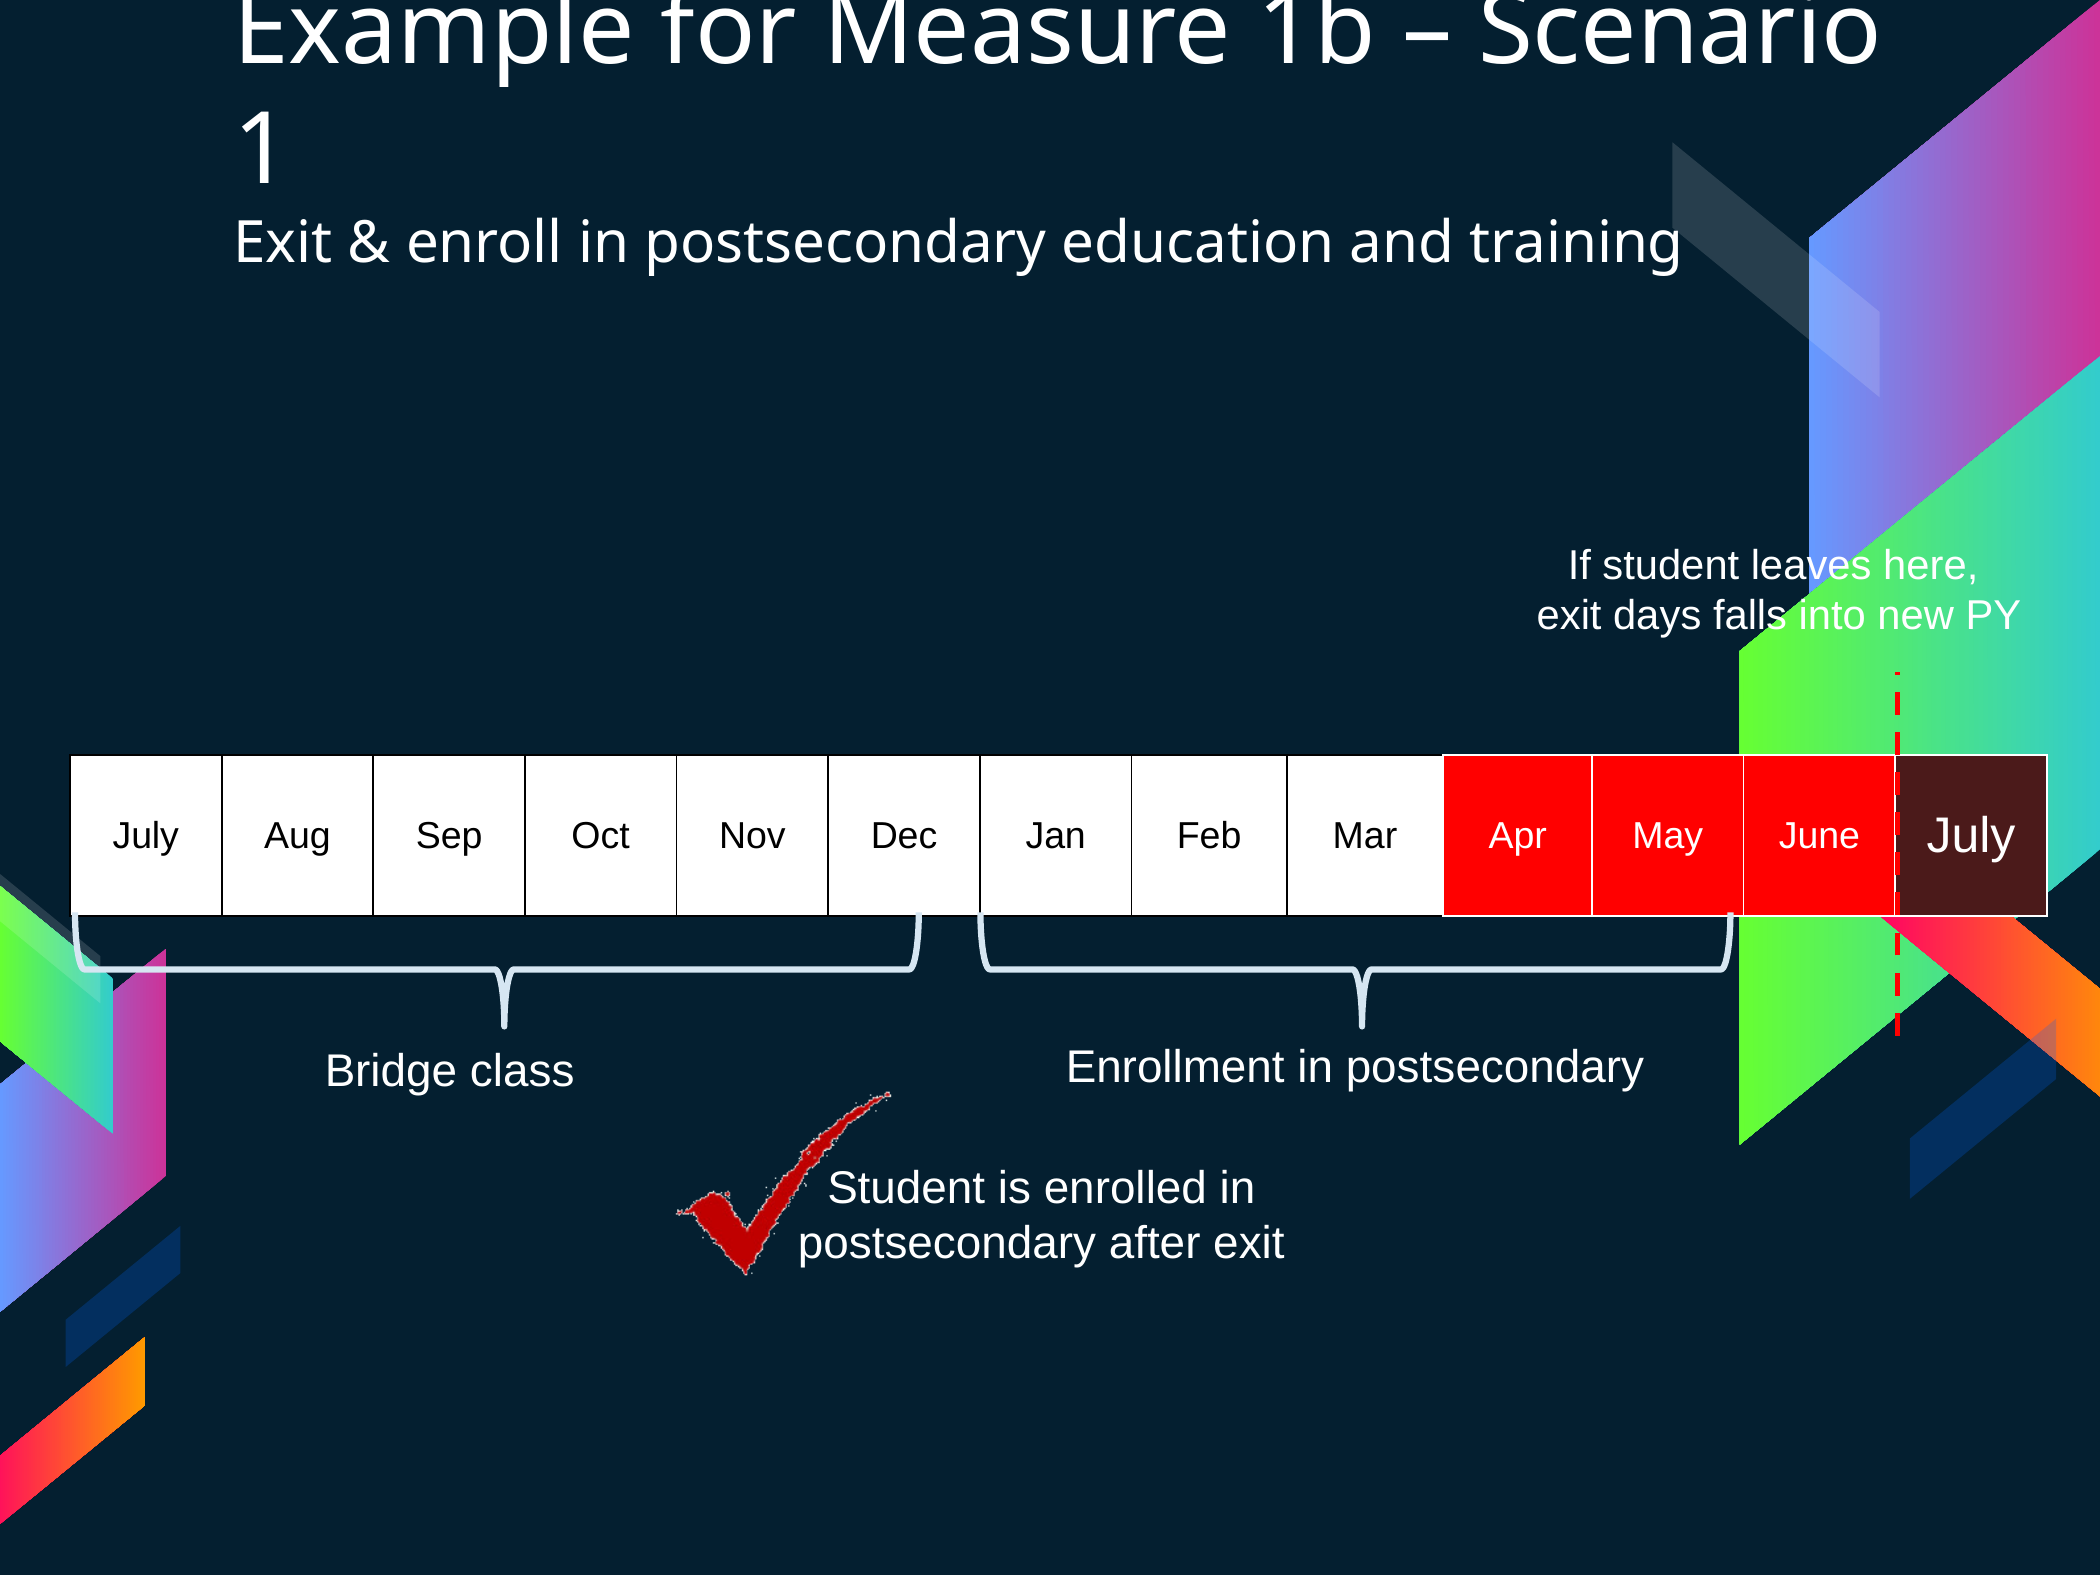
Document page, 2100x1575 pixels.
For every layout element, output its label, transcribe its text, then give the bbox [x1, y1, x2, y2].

table_header July [71, 756, 221, 915]
text_box Student is enrolled in postsecondary after exit [985, 1149, 1336, 1275]
table_header Feb [1132, 756, 1286, 912]
table_header Aug [223, 756, 372, 912]
table_header July [1902, 756, 2046, 915]
table_header Jan [981, 756, 1131, 912]
text_box If student leaves here, exit days falls into new PY [1495, 527, 2063, 649]
table_header Dec [829, 756, 979, 915]
table_header Apr [1444, 756, 1591, 912]
text_box Bridge class [310, 1033, 580, 1103]
table_header Mar [1288, 756, 1442, 912]
text_box [979, 912, 1732, 1028]
picture [585, 985, 981, 1381]
title Example for Measure 1b – Scenario 1 Exit & enroll in postsecondary education and training [212, 99, 1943, 295]
table_header Sep [374, 756, 524, 912]
table_header June [1744, 756, 1893, 915]
text_box Enrollment in postsecondary [1051, 1029, 1660, 1100]
table_header Nov [677, 756, 827, 912]
table_header May [1593, 756, 1743, 915]
table_header Oct [526, 756, 676, 912]
text_box [74, 912, 920, 1028]
